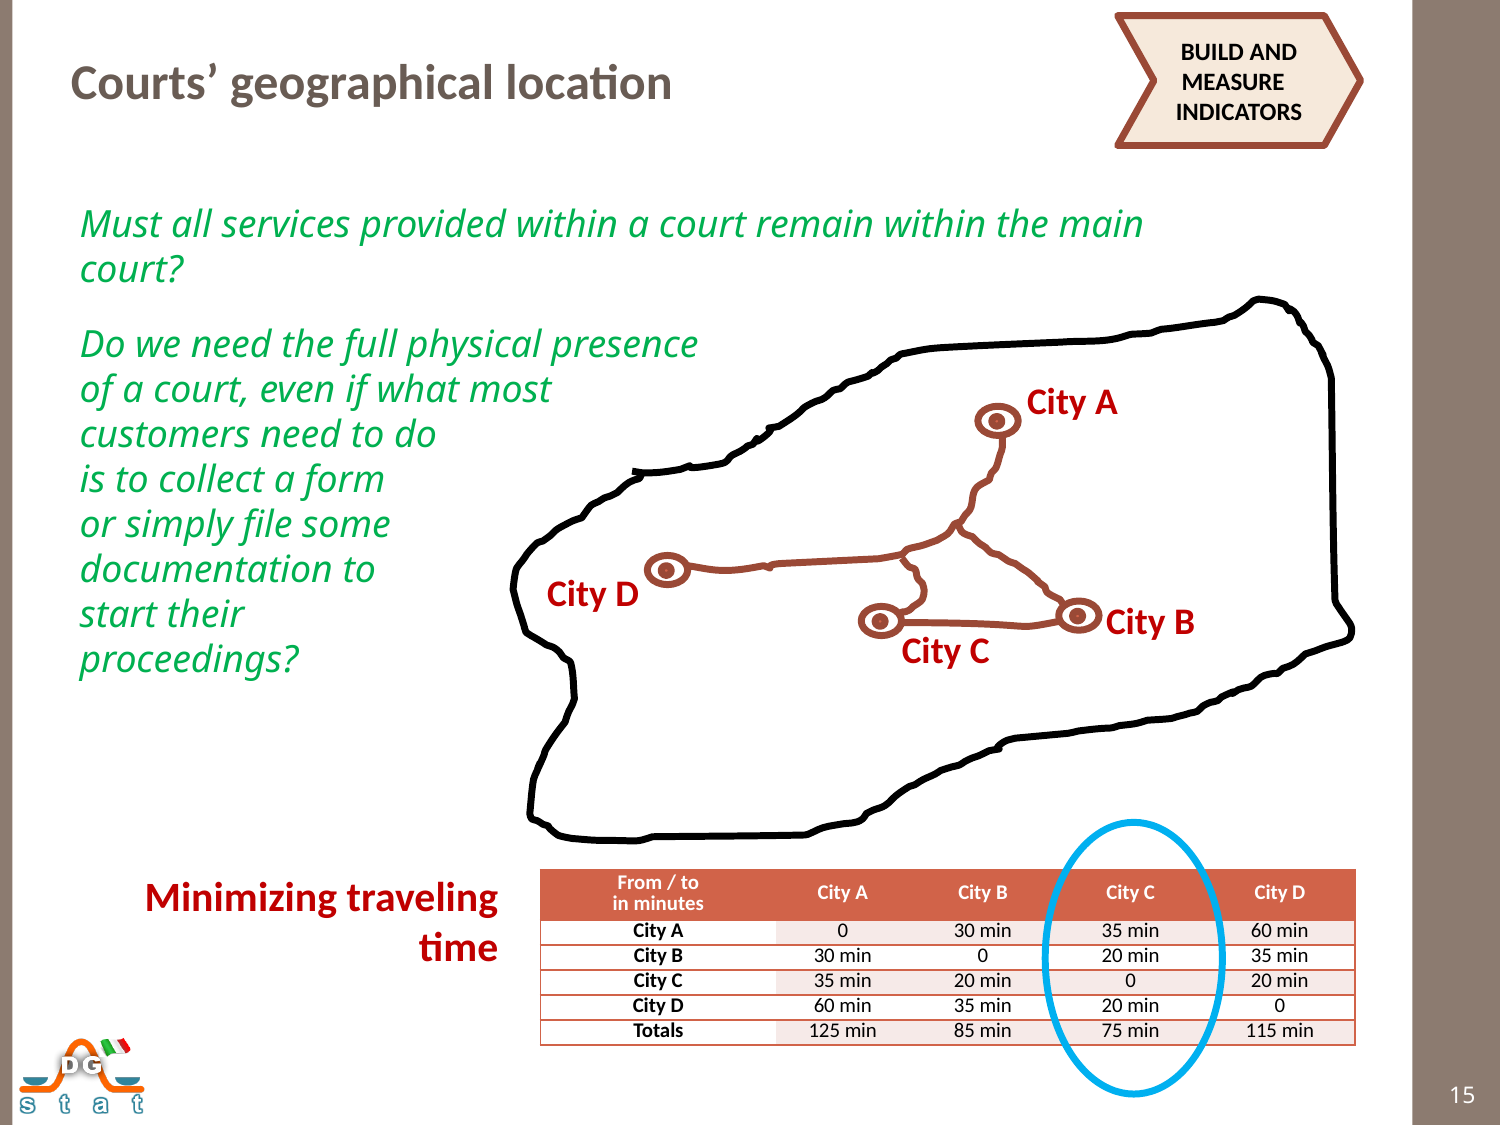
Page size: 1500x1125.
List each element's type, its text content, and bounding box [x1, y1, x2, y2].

table_cell 30 min [776, 946, 909, 969]
text_box Must all services provided within a court remain within the main court? Do we need the full physical presence of a court, even if what most customers need to do is to collect a form or simply file some documentation to start their proceedings? [64, 192, 1235, 733]
text_box Minimizing traveling time [55, 862, 514, 977]
table_cell 60 min [776, 996, 909, 1019]
table_cell 85 min [909, 1021, 1057, 1044]
picture [17, 1037, 145, 1114]
text_box Courts’ geographical location [55, 42, 688, 118]
table_cell 115 min [1207, 1021, 1354, 1044]
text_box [512, 298, 1352, 842]
text_box BUILD AND MEASURE INDICATORS [1114, 12, 1364, 149]
table_cell 0 [1217, 996, 1354, 1019]
table_cell 20 min [1223, 971, 1354, 994]
table_cell 125 min [776, 1021, 909, 1044]
table_header From / to in minutes [541, 871, 776, 919]
table_header City B [909, 871, 1057, 919]
table_cell 35 min [776, 971, 909, 994]
table_cell 35 min [909, 996, 1050, 1019]
table_header City A [776, 871, 909, 919]
table_cell 35 min [1226, 946, 1354, 969]
table_cell City B [541, 946, 776, 969]
table_cell City D [541, 996, 776, 1019]
text_box [1041, 853, 1226, 1098]
table_cell Totals [541, 1021, 776, 1044]
table_header City D [1207, 871, 1354, 919]
table_cell 20 min [909, 971, 1044, 994]
slide_number 15 [1430, 1070, 1495, 1122]
table_cell 60 min [1223, 921, 1354, 944]
table_cell City C [541, 971, 776, 994]
table_cell City A [541, 921, 776, 944]
table_cell 30 min [909, 921, 1044, 944]
table_cell 0 [909, 946, 1042, 969]
table_cell 0 [776, 921, 909, 944]
